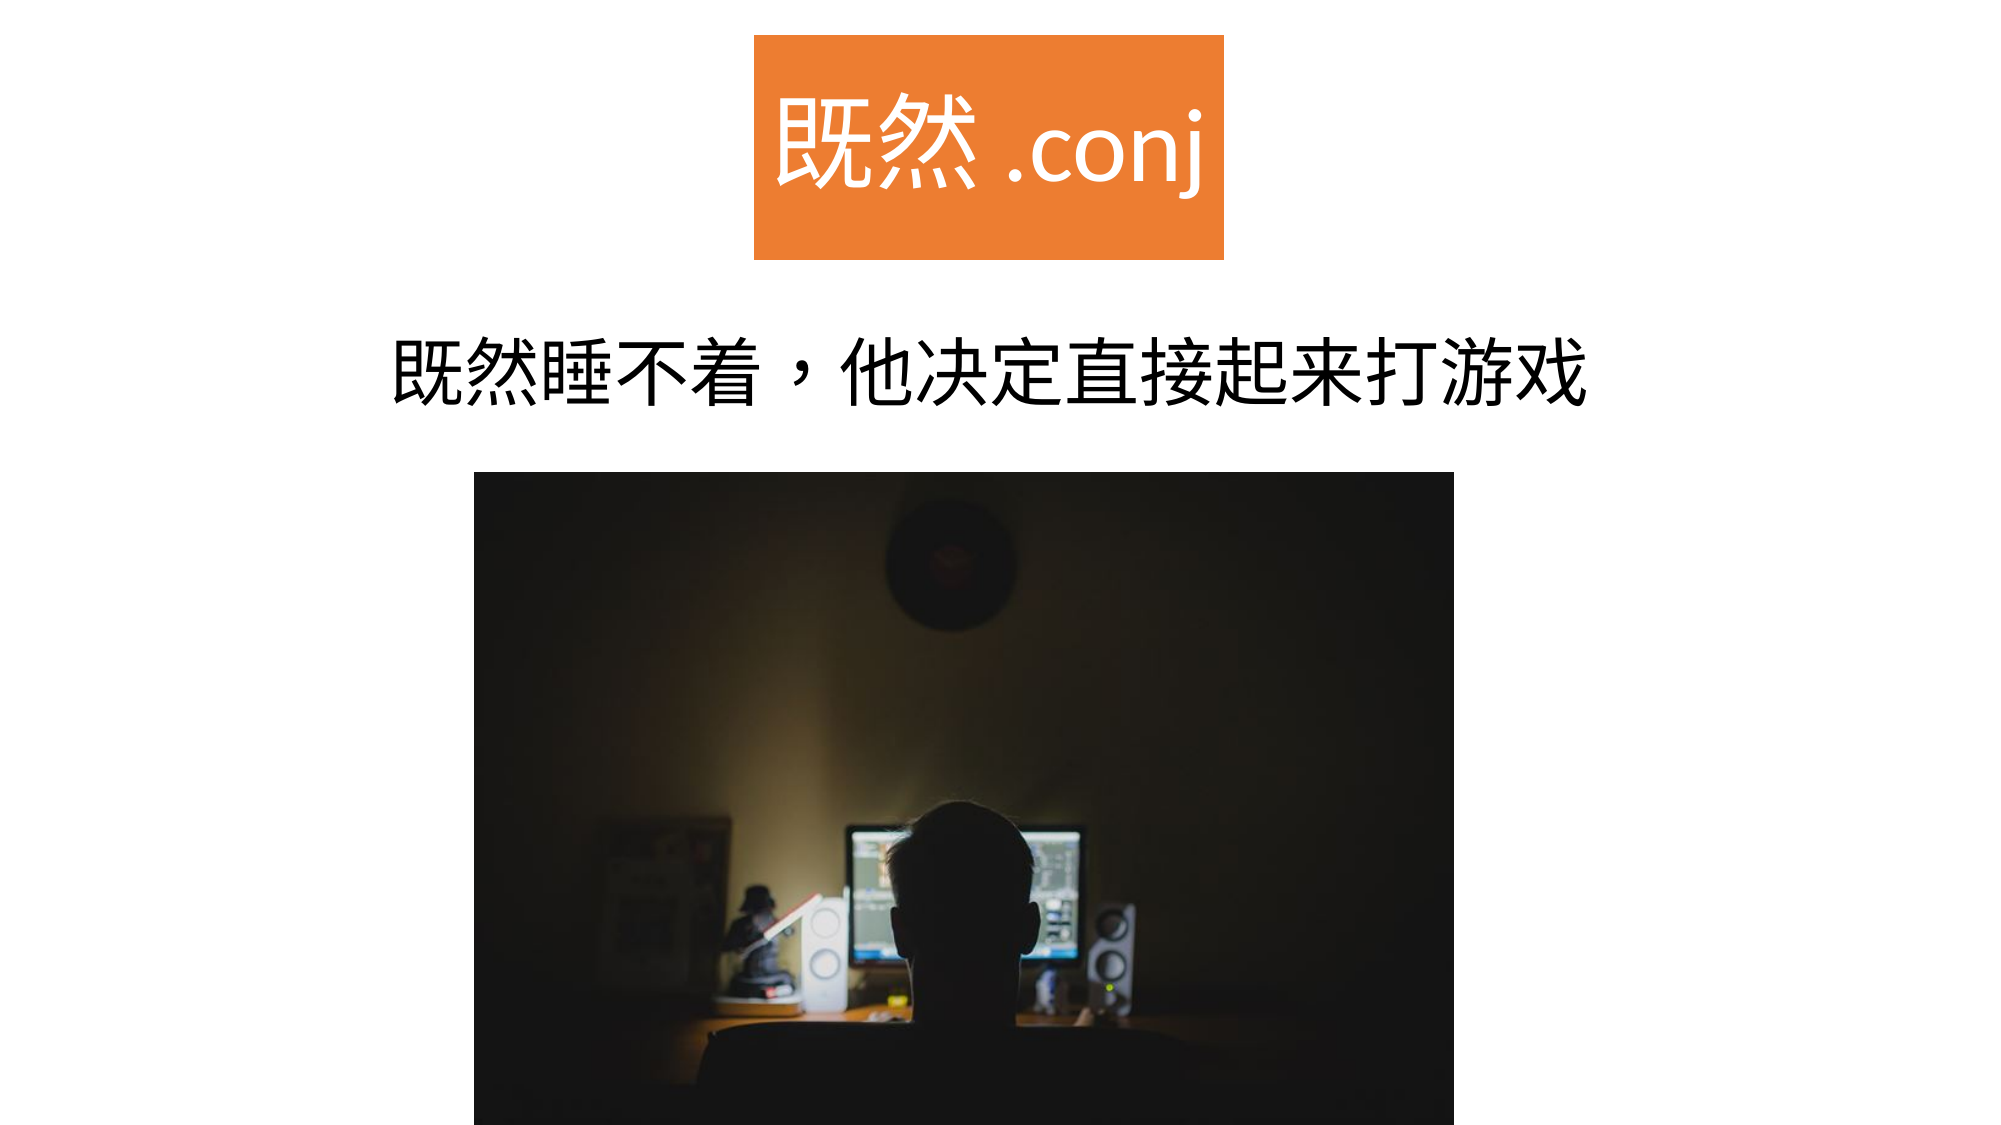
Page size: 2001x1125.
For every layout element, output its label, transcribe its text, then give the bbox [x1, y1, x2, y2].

picture [474, 472, 1454, 1125]
text_box 既然睡不着，他决定直接起来打游戏 [64, 190, 1915, 563]
text_box 既然.conj [751, 32, 1227, 190]
